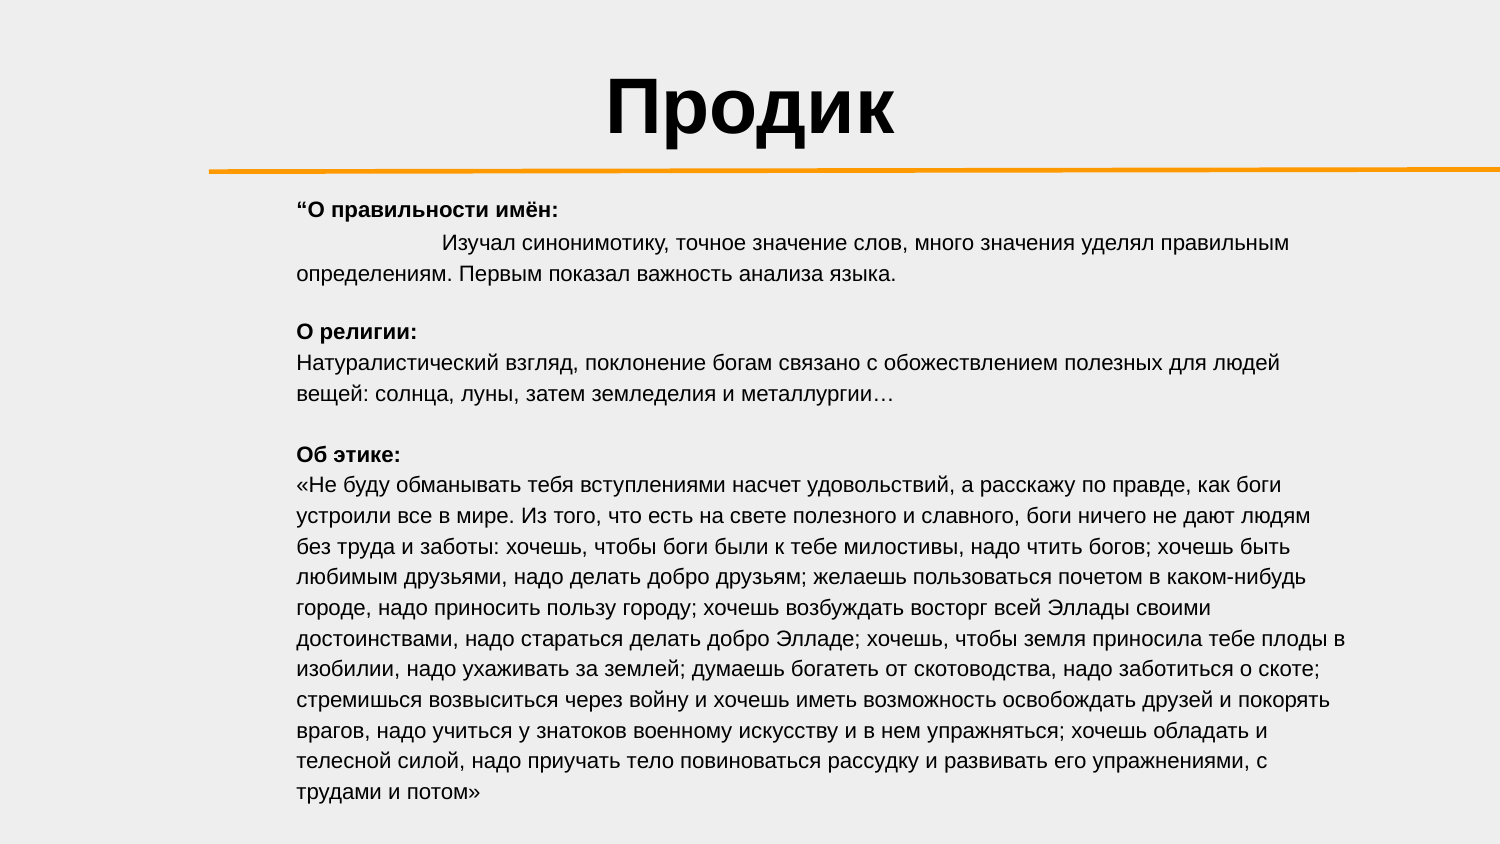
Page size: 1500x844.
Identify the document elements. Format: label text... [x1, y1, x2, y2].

title Продик [474, 43, 1026, 165]
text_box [208, 168, 1500, 172]
subtitle “О правильности имён: Изучал синонимотику, точное значение слов, много значения уделял правильным определениям. Первым показал важность анализа языка. О религии: Натуралистический взгляд, поклонение богам связано с обожествлением полезных для людей вещей: солнца, луны, затем земледелия и металлургии… Об этике: «Не буду обманывать тебя вступлениями насчет удовольствий, а расскажу по правде, как боги устроили все в мире. Из того, что есть на свете полезного и славного, боги ничего не дают людям без труда и заботы: хочешь, чтобы боги были к тебе милостивы, надо чтить богов; хочешь быть любимым друзьями, надо делать добро друзьям; желаешь пользоваться почетом в каком-нибудь городе, надо приносить пользу городу; хочешь возбуждать восторг всей Эллады своими достоинствами, надо стараться делать добро Элладе; хочешь, чтобы земля приносила тебе плоды в изобилии, надо ухаживать за землей; думаешь богатеть от скотоводства, надо заботиться о скоте; стремишься возвыситься через войну и хочешь иметь возможность освобождать друзей и покорять врагов, надо учиться у знатоков военному искусству и в нем упражняться; хочешь обладать и телесной силой, надо приучать тело повиноваться рассудку и развивать его упражнениями, с трудами и потом» [281, 180, 1366, 824]
